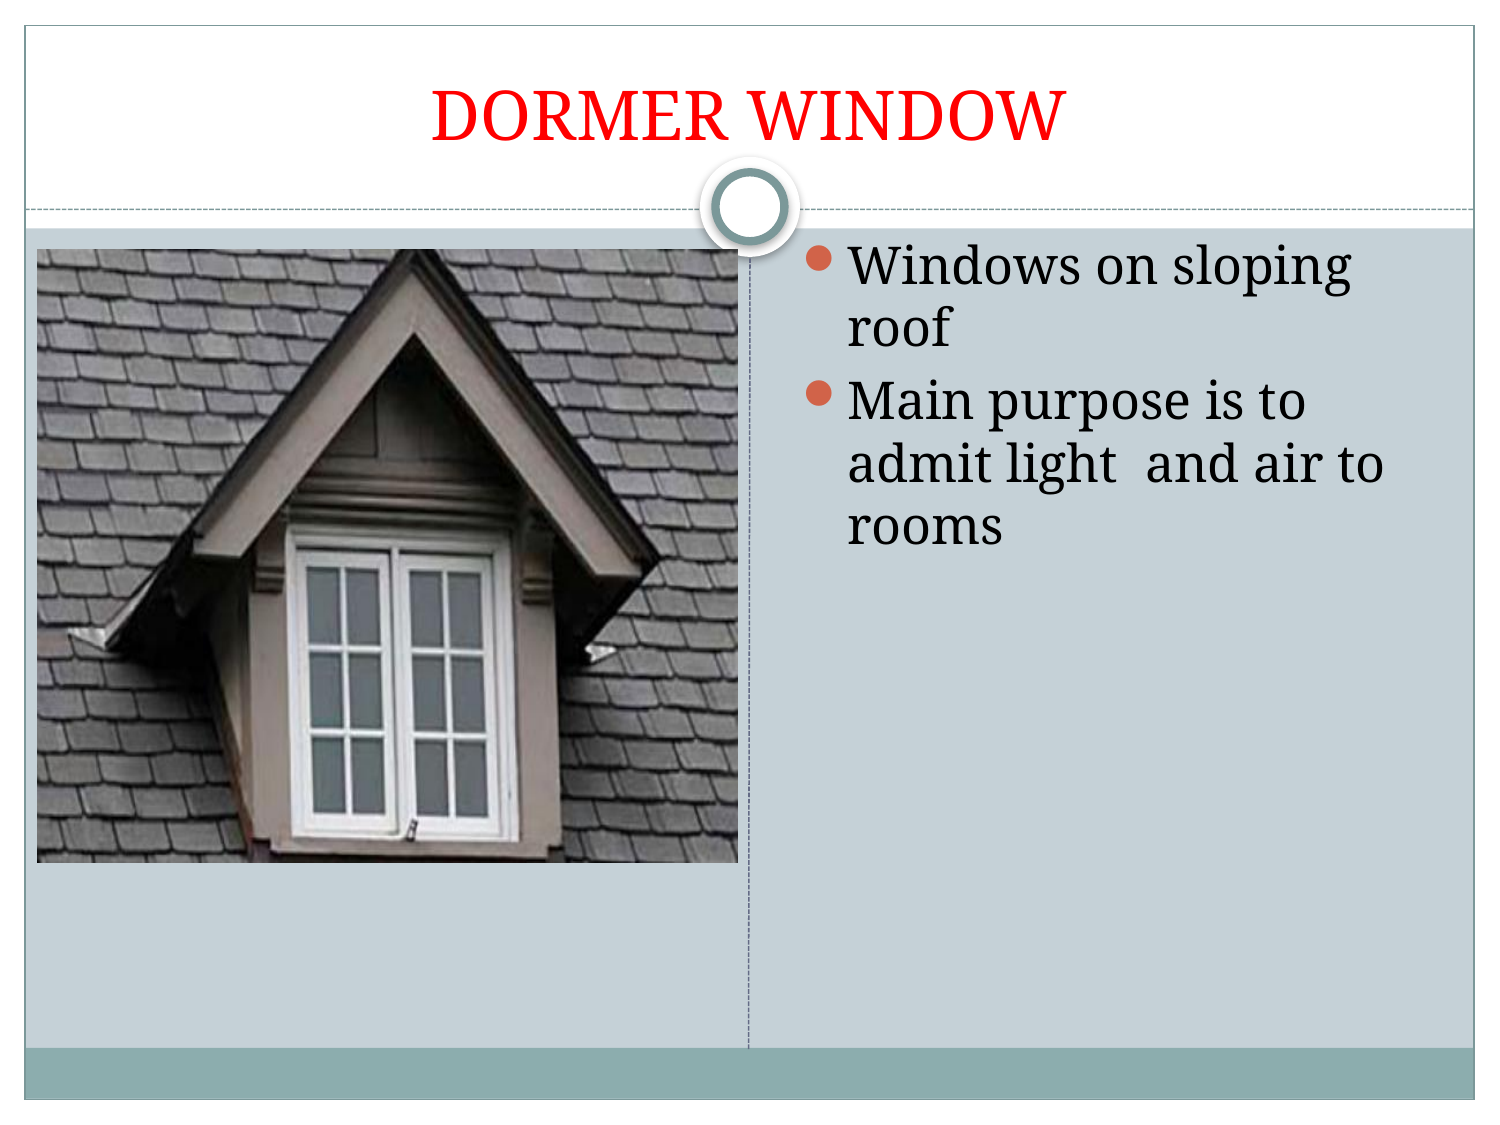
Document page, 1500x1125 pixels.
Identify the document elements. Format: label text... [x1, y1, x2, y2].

title DORMER WINDOW [49, 37, 1450, 162]
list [37, 249, 738, 863]
list Windows on sloping roof Main purpose is to admit light and air to rooms [787, 224, 1450, 993]
